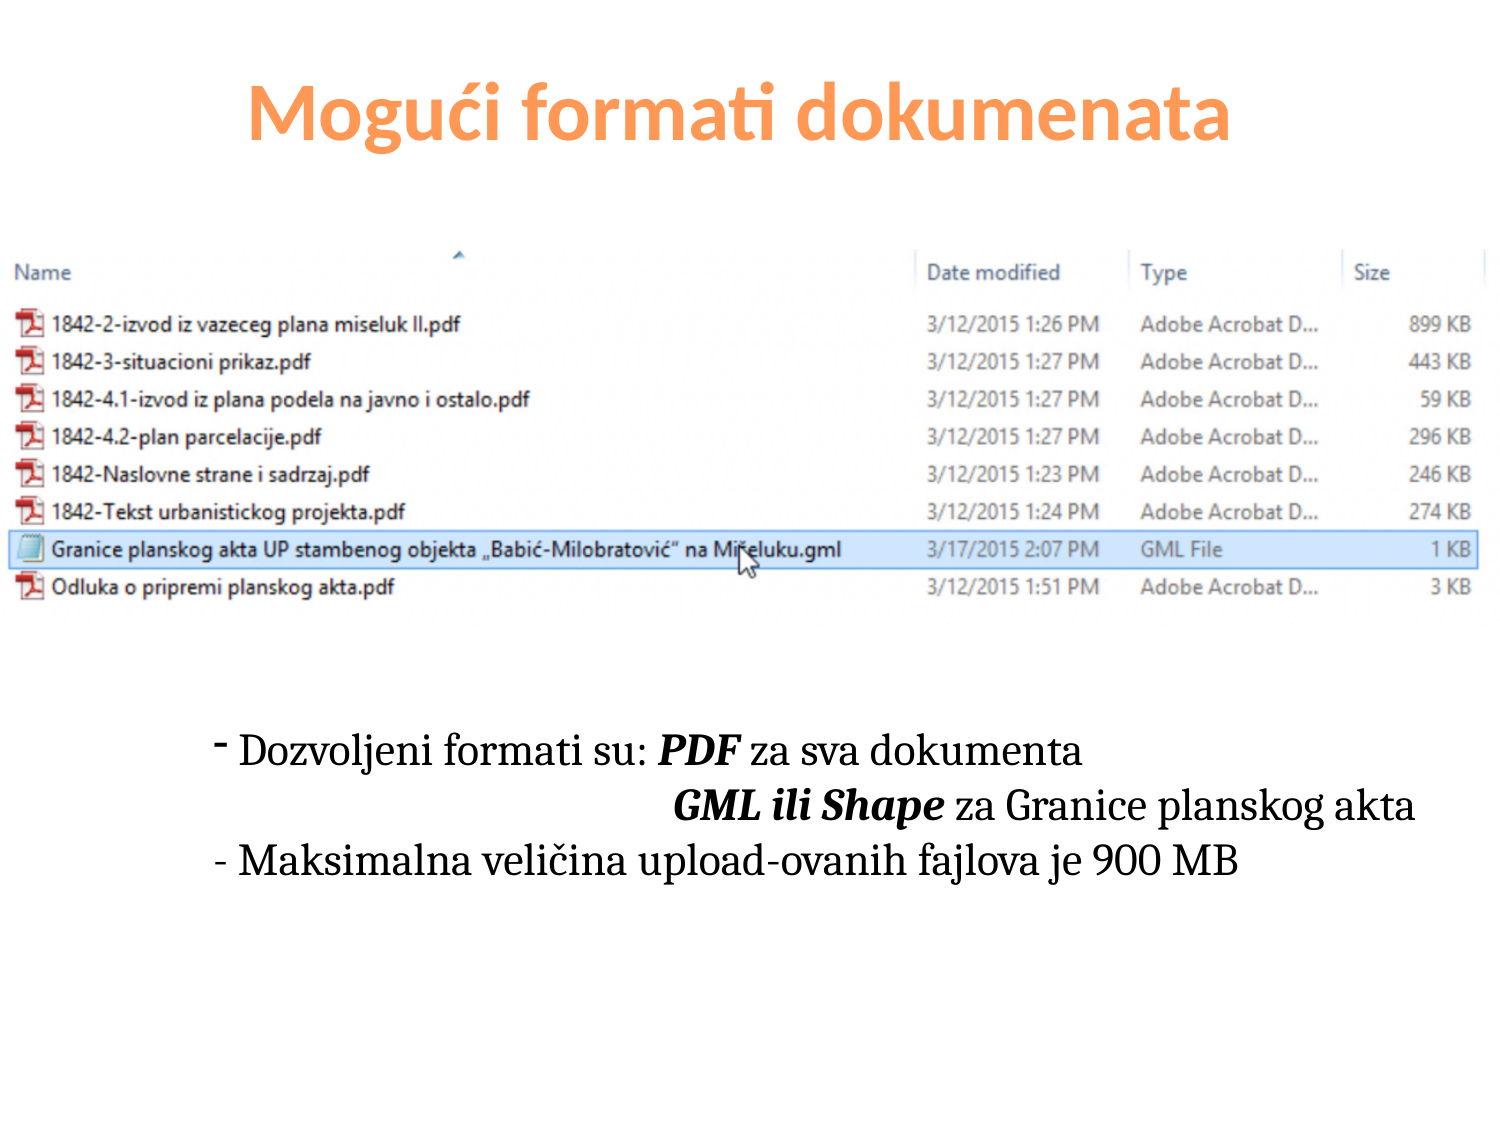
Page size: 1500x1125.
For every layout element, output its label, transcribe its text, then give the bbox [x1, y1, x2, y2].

picture [0, 249, 1500, 627]
text_box Mogući formati dokumenata [230, 50, 1249, 165]
text_box Dozvoljeni formati su: PDF za sva dokumenta GML ili Shape za Granice planskog akta - Maksimalna veličina upload-ovanih fajlova je 900 MB [198, 712, 1432, 938]
